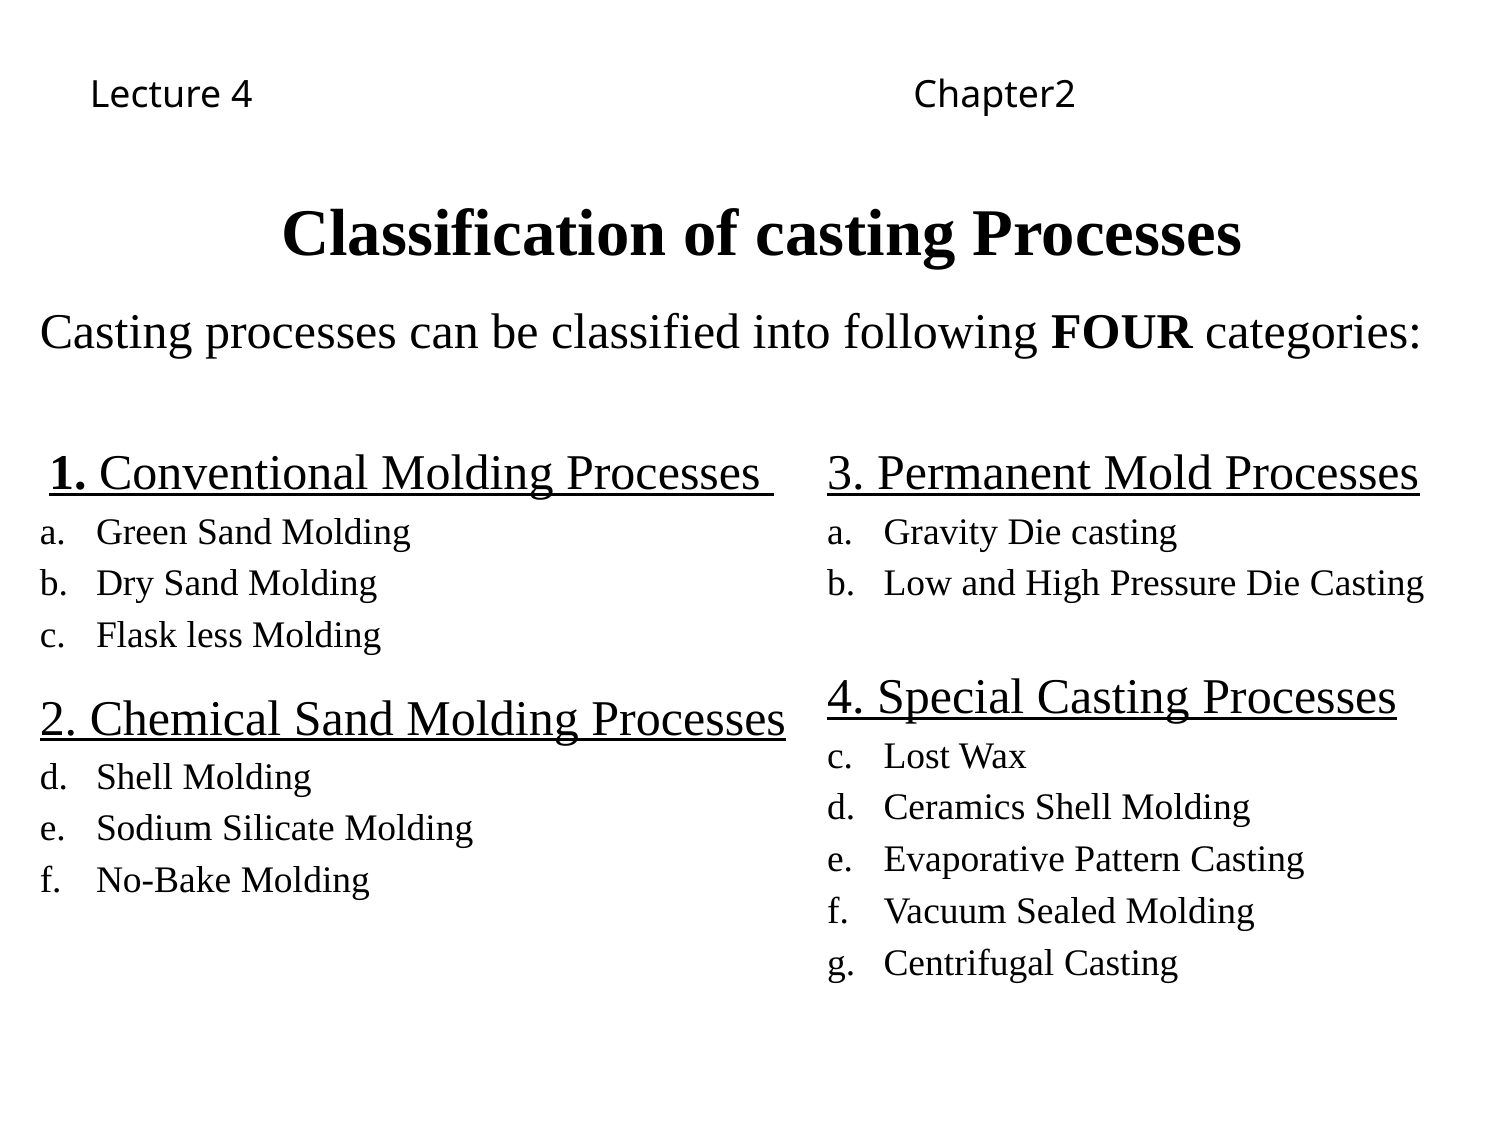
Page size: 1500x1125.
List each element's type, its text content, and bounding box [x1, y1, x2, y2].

text_box 3. Permanent Mold Processes Gravity Die casting Low and High Pressure Die Casting 4. Special Casting Processes Lost Wax Ceramics Shell Molding Evaporative Pattern Casting Vacuum Sealed Molding Centrifugal Casting [812, 423, 1475, 991]
text_box 1. Conventional Molding Processes Green Sand Molding Dry Sand Molding Flask less Molding 2. Chemical Sand Molding Processes Shell Molding Sodium Silicate Molding No-Bake Molding [24, 423, 812, 960]
text_box Classification of casting Processes Casting processes can be classified into following FOUR categories: [24, 169, 1500, 366]
text_box Lecture 4 Chapter2 [75, 62, 1475, 168]
